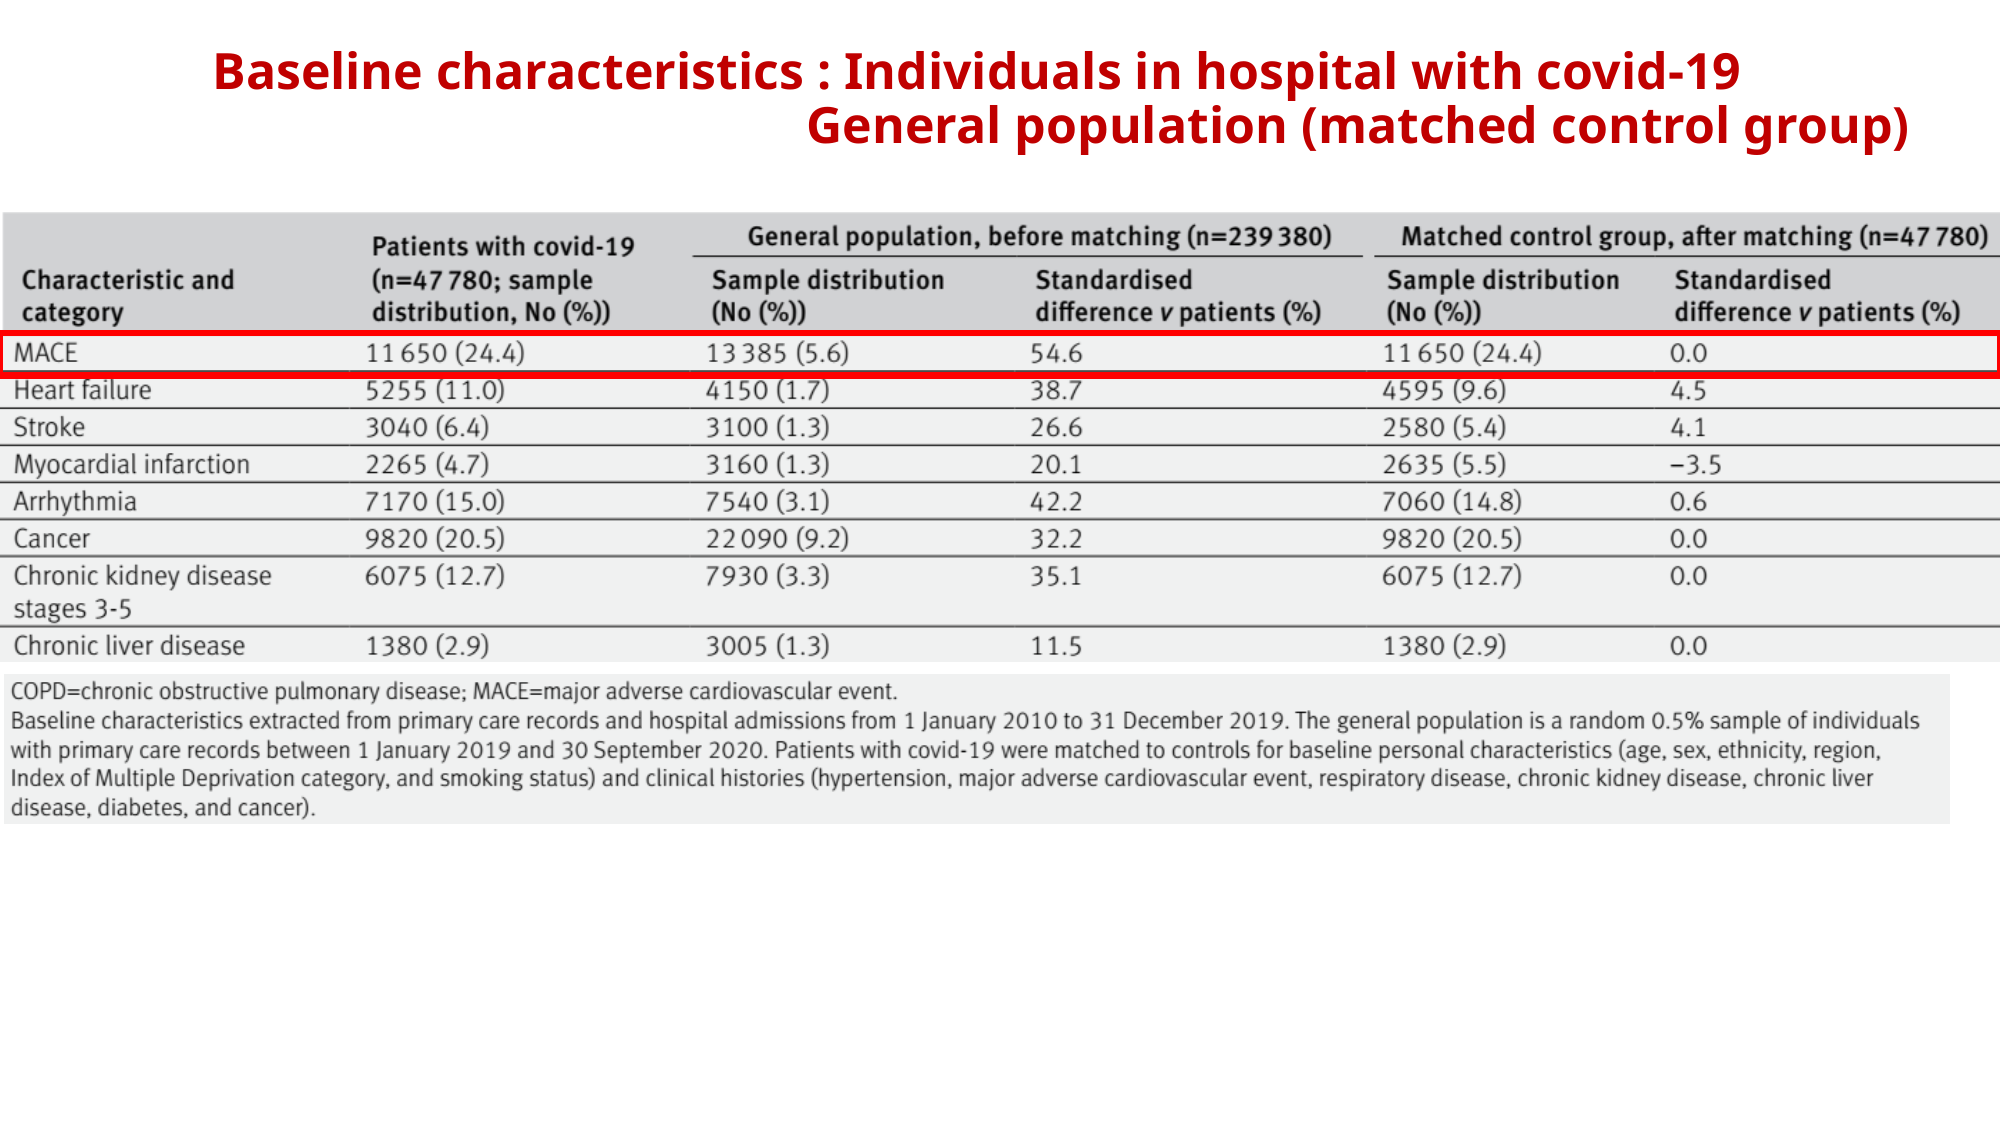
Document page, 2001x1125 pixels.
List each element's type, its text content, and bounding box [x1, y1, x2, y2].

picture [0, 212, 2000, 662]
picture [4, 674, 1950, 824]
title Baseline characteristics : Individuals in hospital with covid-19 General population (matched control group) [17, 0, 1950, 202]
